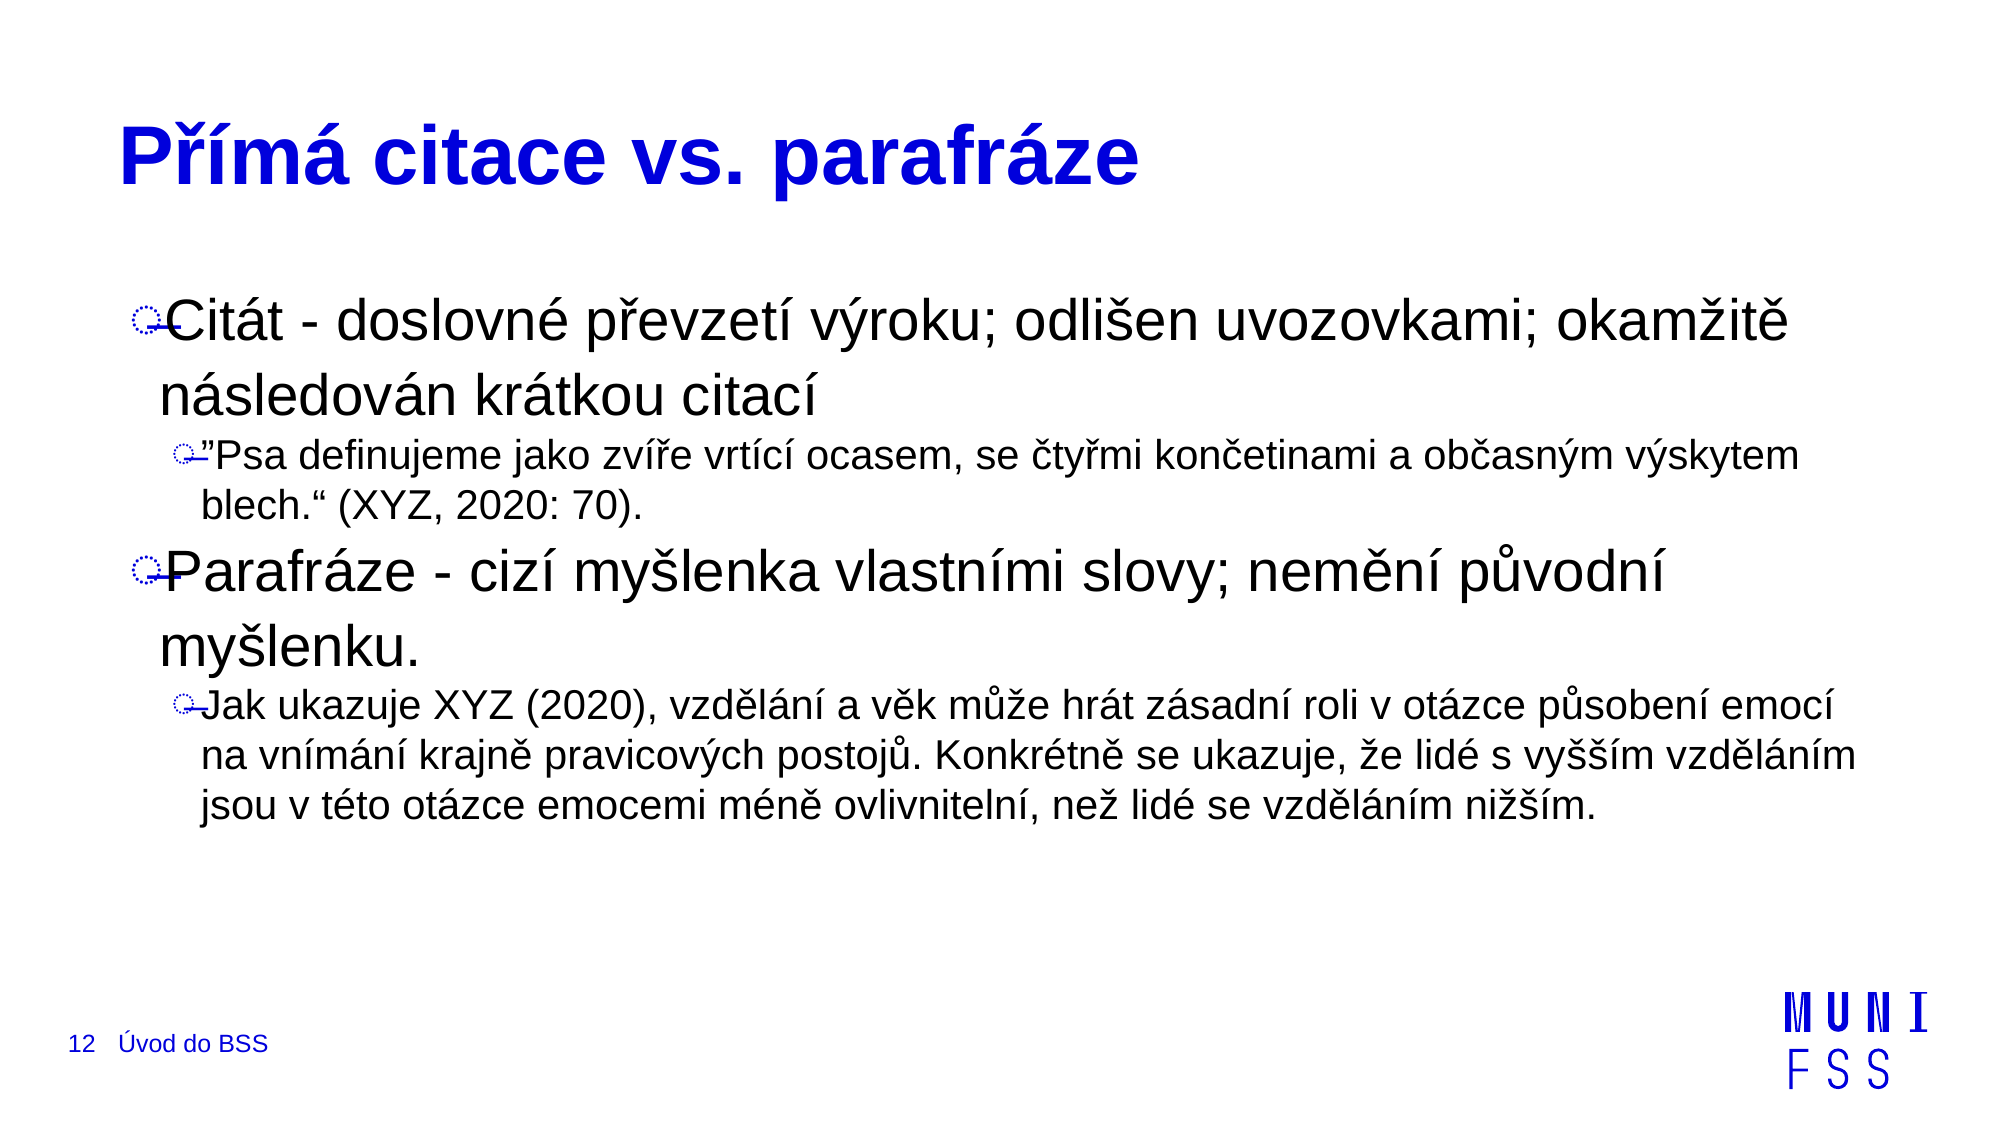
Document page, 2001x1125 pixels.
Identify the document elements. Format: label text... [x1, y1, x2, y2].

list Citát - doslovné převzetí výroku; odlišen uvozovkami; okamžitě následován krátkou citací ”Psa definujeme jako zvíře vrtící ocasem, se čtyřmi končetinami a občasným výskytem blech.“ (XYZ, 2020: 70). Parafráze - cizí myšlenka vlastními slovy; nemění původní myšlenku. Jak ukazuje XYZ (2020), vzdělání a věk může hrát zásadní roli v otázce působení emocí na vnímání krajně pravicových postojů. Konkrétně se ukazuje, že lidé s vyšším vzděláním jsou v této otázce emocemi méně ovlivnitelní, než lidé se vzděláním nižším. [118, 277, 1883, 957]
footer Úvod do BSS [118, 1021, 1418, 1063]
title Přímá citace vs. parafráze [118, 118, 1883, 193]
slide_number 12 [67, 1021, 110, 1063]
